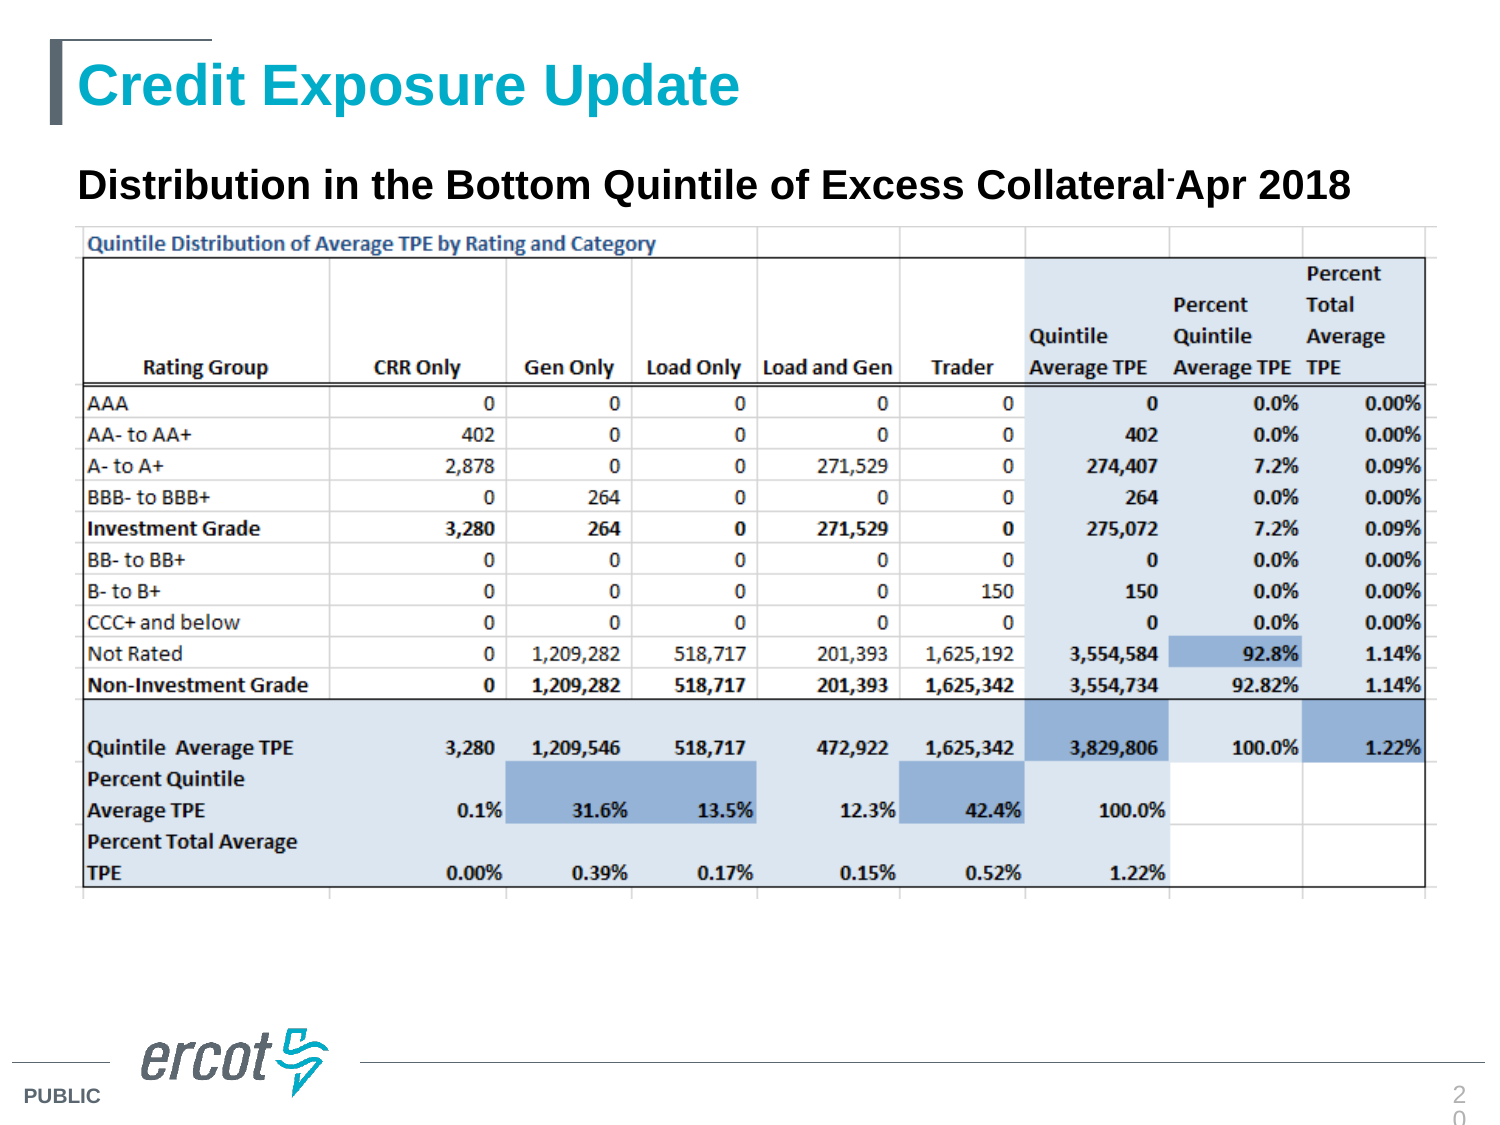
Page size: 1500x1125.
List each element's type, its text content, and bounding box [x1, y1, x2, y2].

list Distribution in the Bottom Quintile of Excess Collateral-Apr 2018 [62, 149, 1463, 909]
slide_number 20 [1437, 1076, 1475, 1112]
title Credit Exposure Update [62, 39, 1438, 138]
picture [137, 1024, 332, 1100]
picture [74, 226, 1437, 899]
